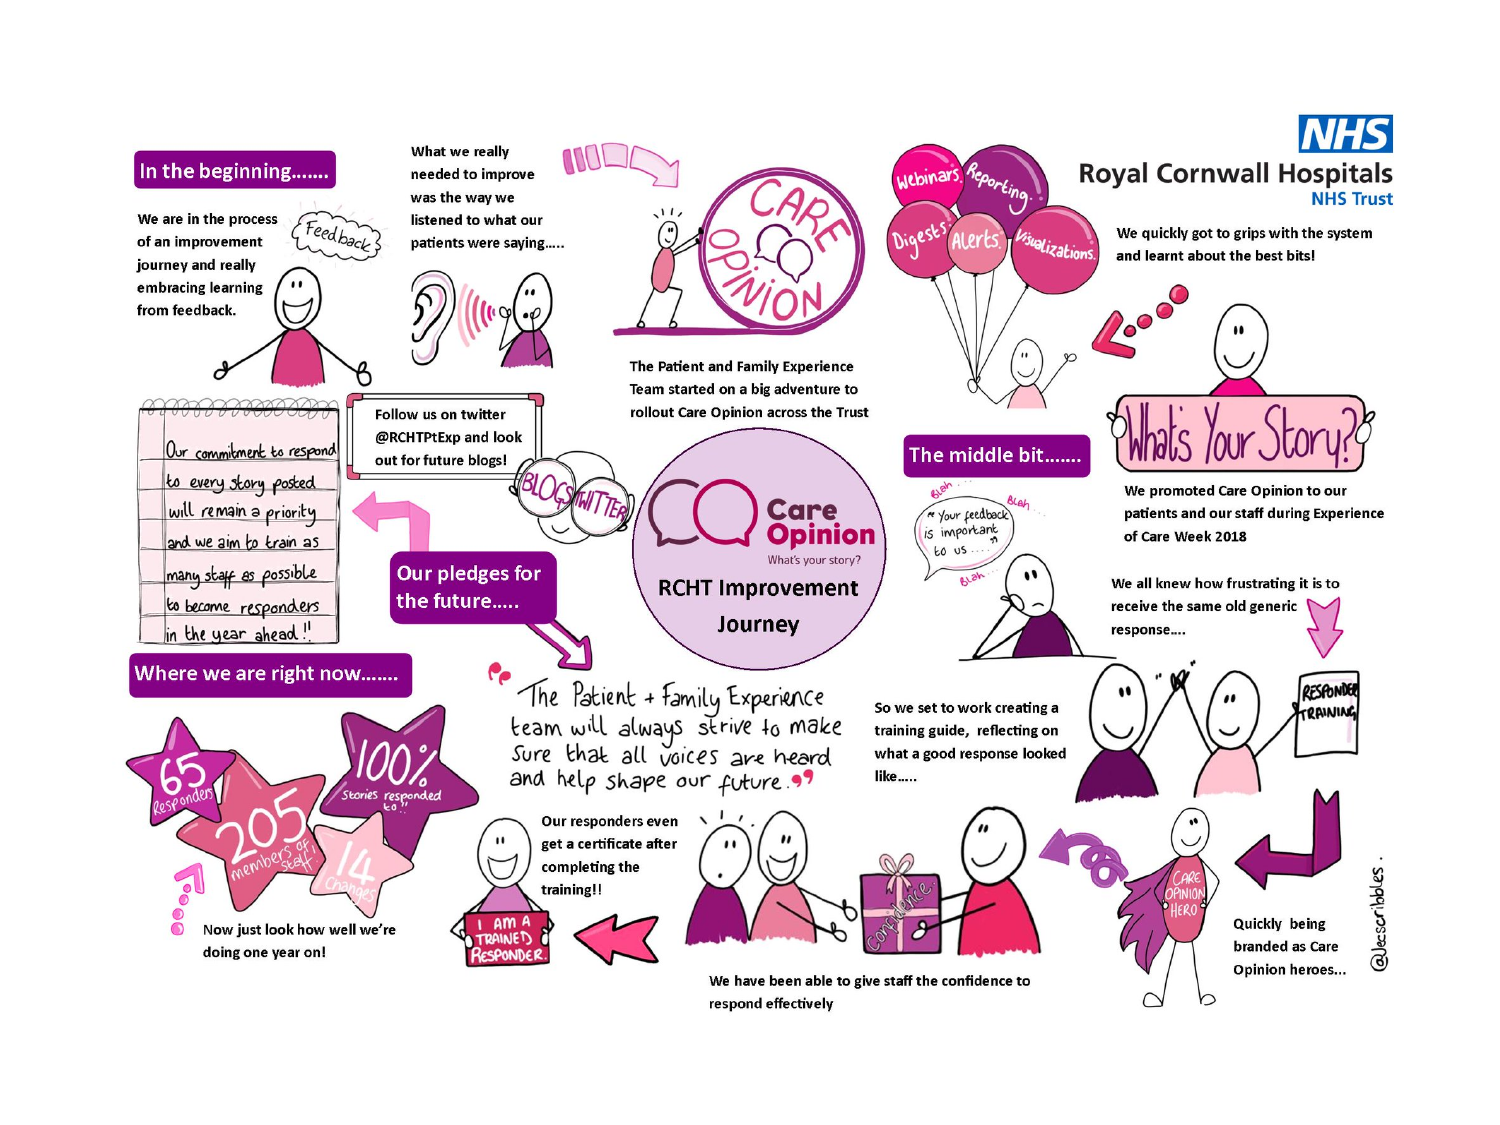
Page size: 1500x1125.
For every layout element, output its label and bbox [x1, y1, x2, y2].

picture [111, 101, 1404, 1032]
